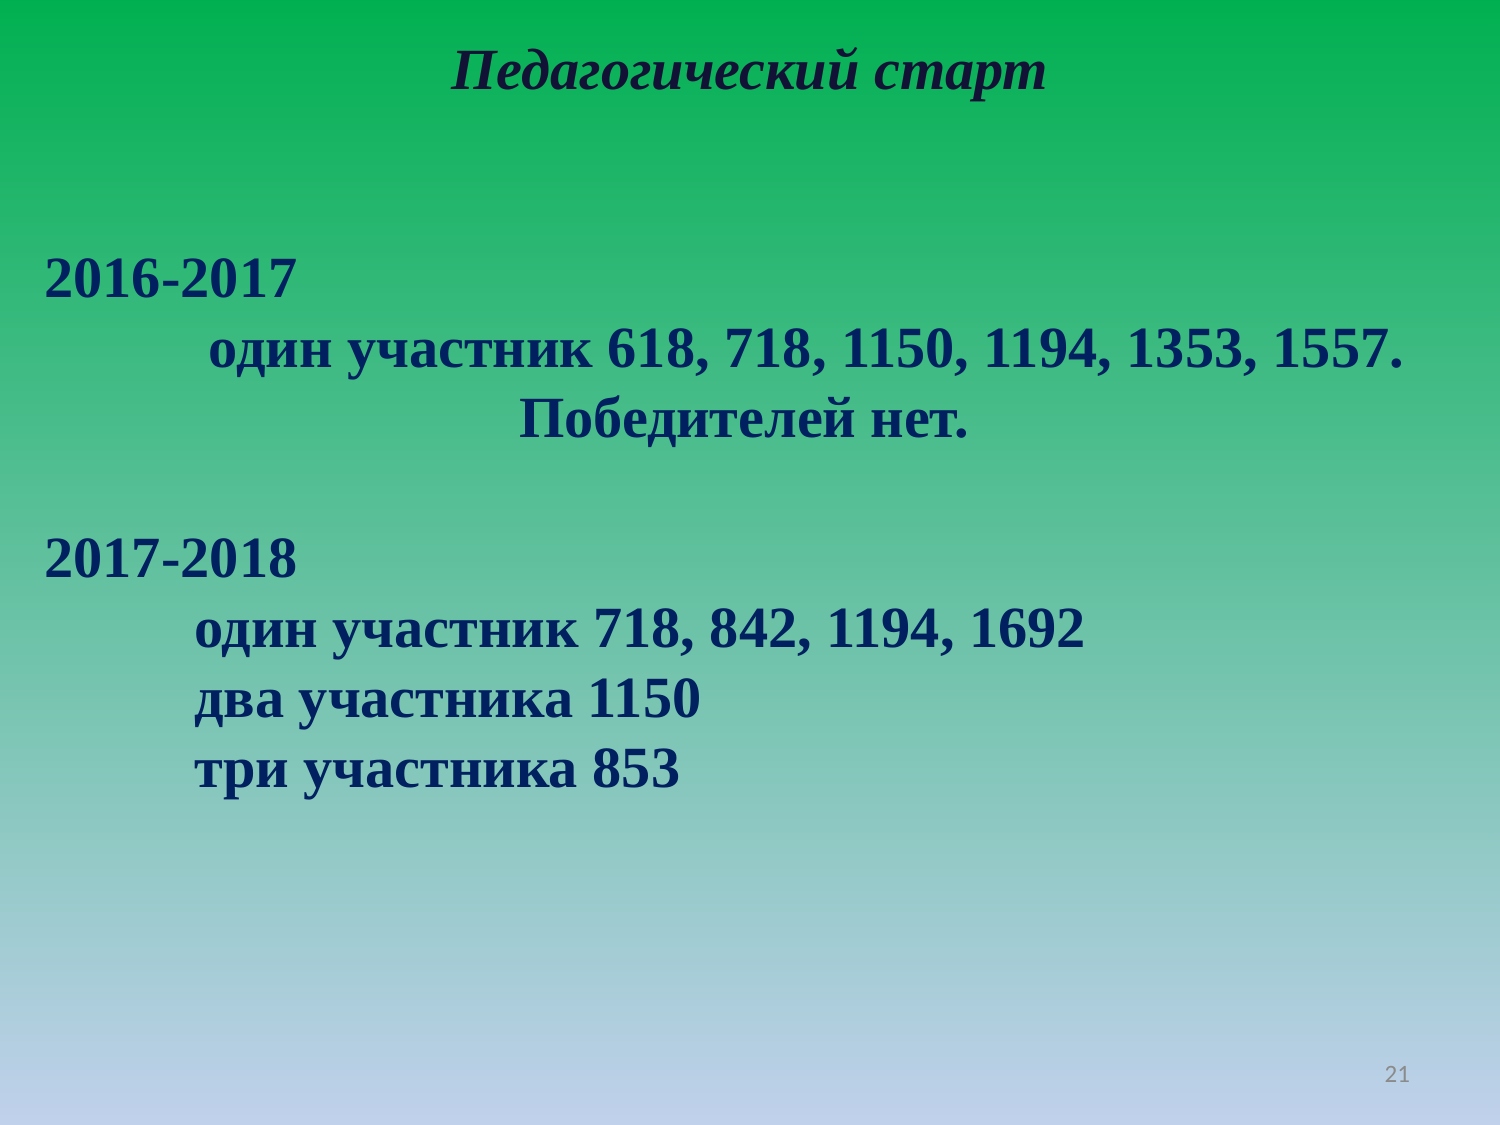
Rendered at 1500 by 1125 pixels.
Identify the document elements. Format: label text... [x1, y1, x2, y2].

text_box Педагогический старт [0, 19, 1500, 114]
text_box 2016-2017 один участник 618, 718, 1150, 1194, 1353, 1557. Победителей нет. 2017-2018 один участник 718, 842, 1194, 1692 два участника 1150 три участника 853 [29, 231, 1459, 807]
slide_number 21 [1074, 1042, 1425, 1103]
